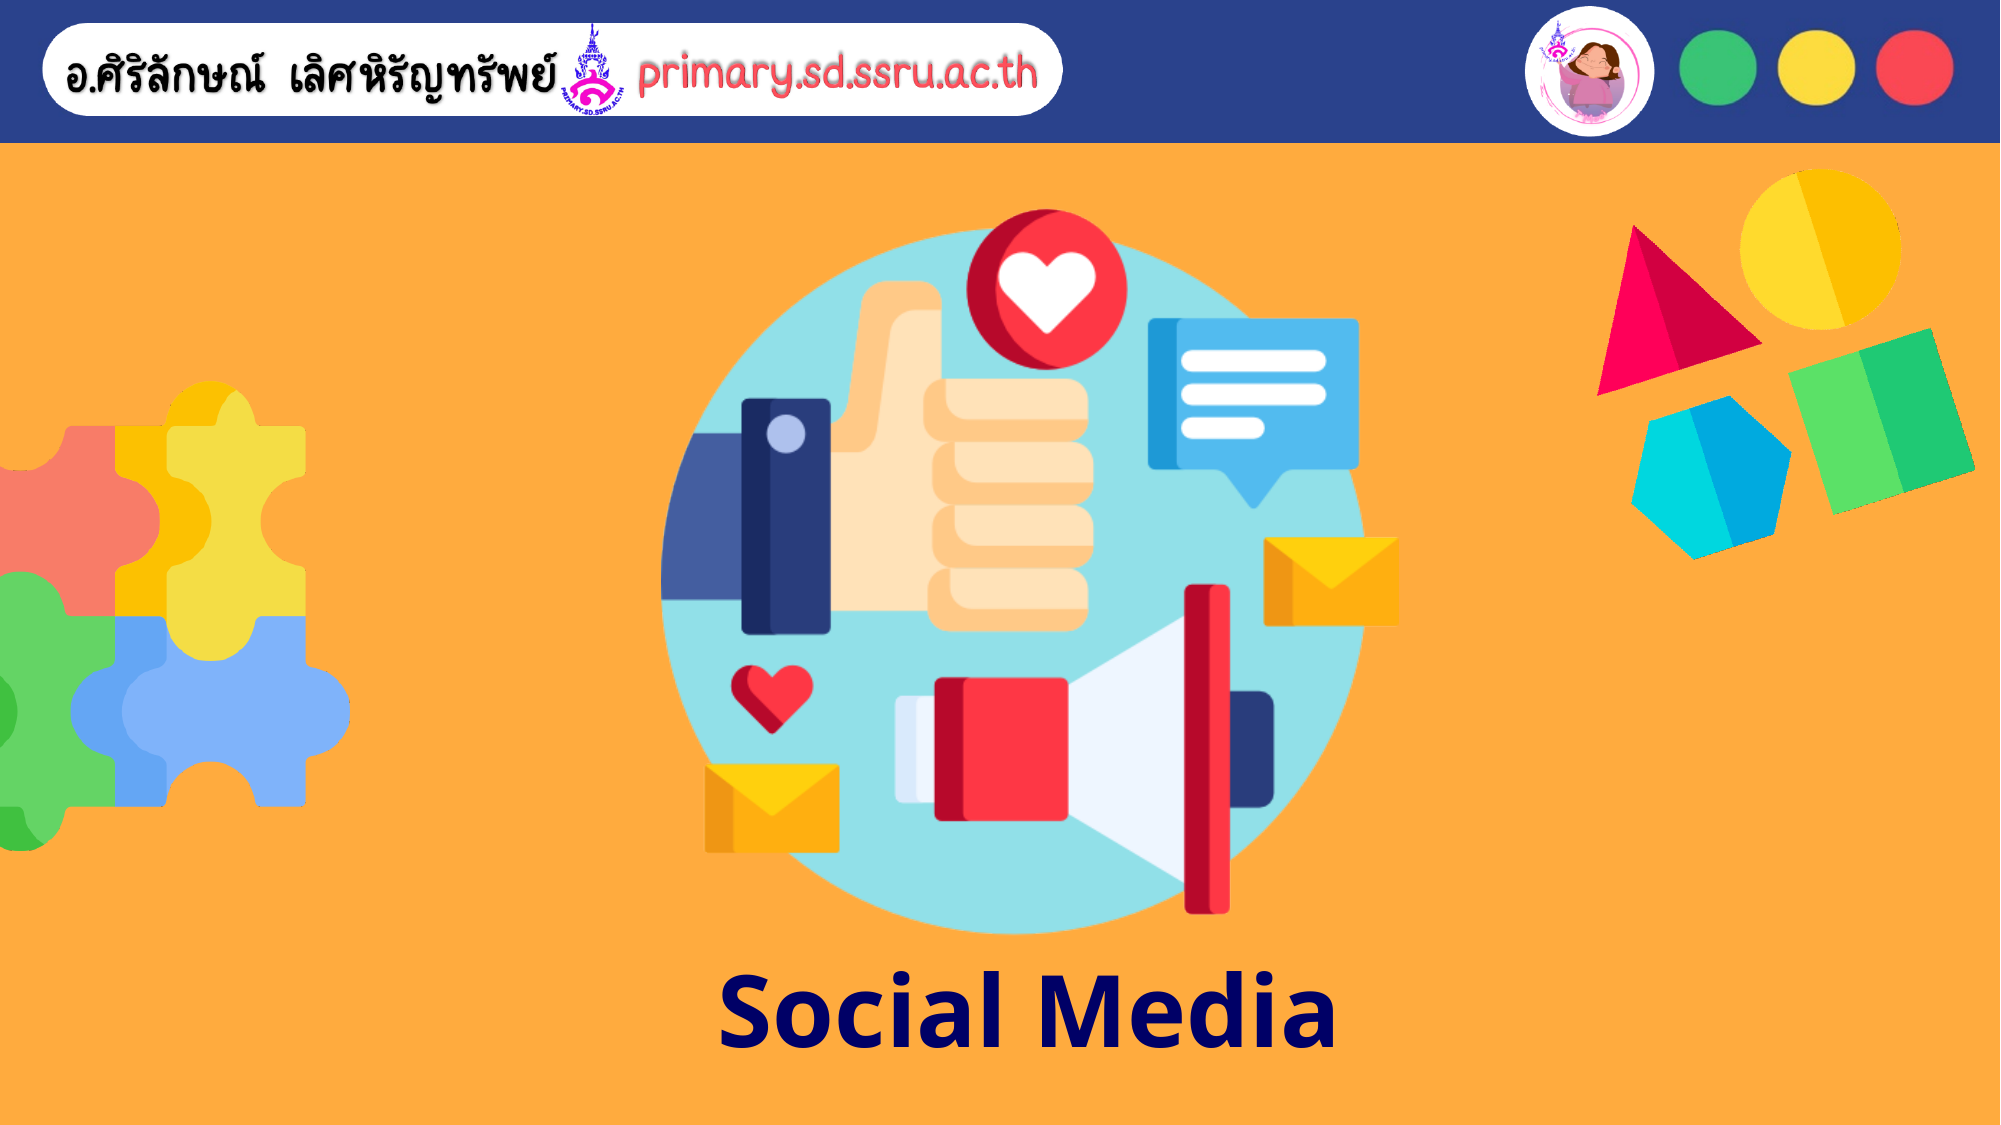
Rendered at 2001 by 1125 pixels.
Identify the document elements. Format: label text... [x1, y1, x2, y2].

picture [661, 203, 1399, 941]
picture [1551, 148, 1975, 572]
text_box Social Media [614, 940, 1445, 1075]
picture [0, 0, 2000, 143]
picture [0, 381, 350, 851]
